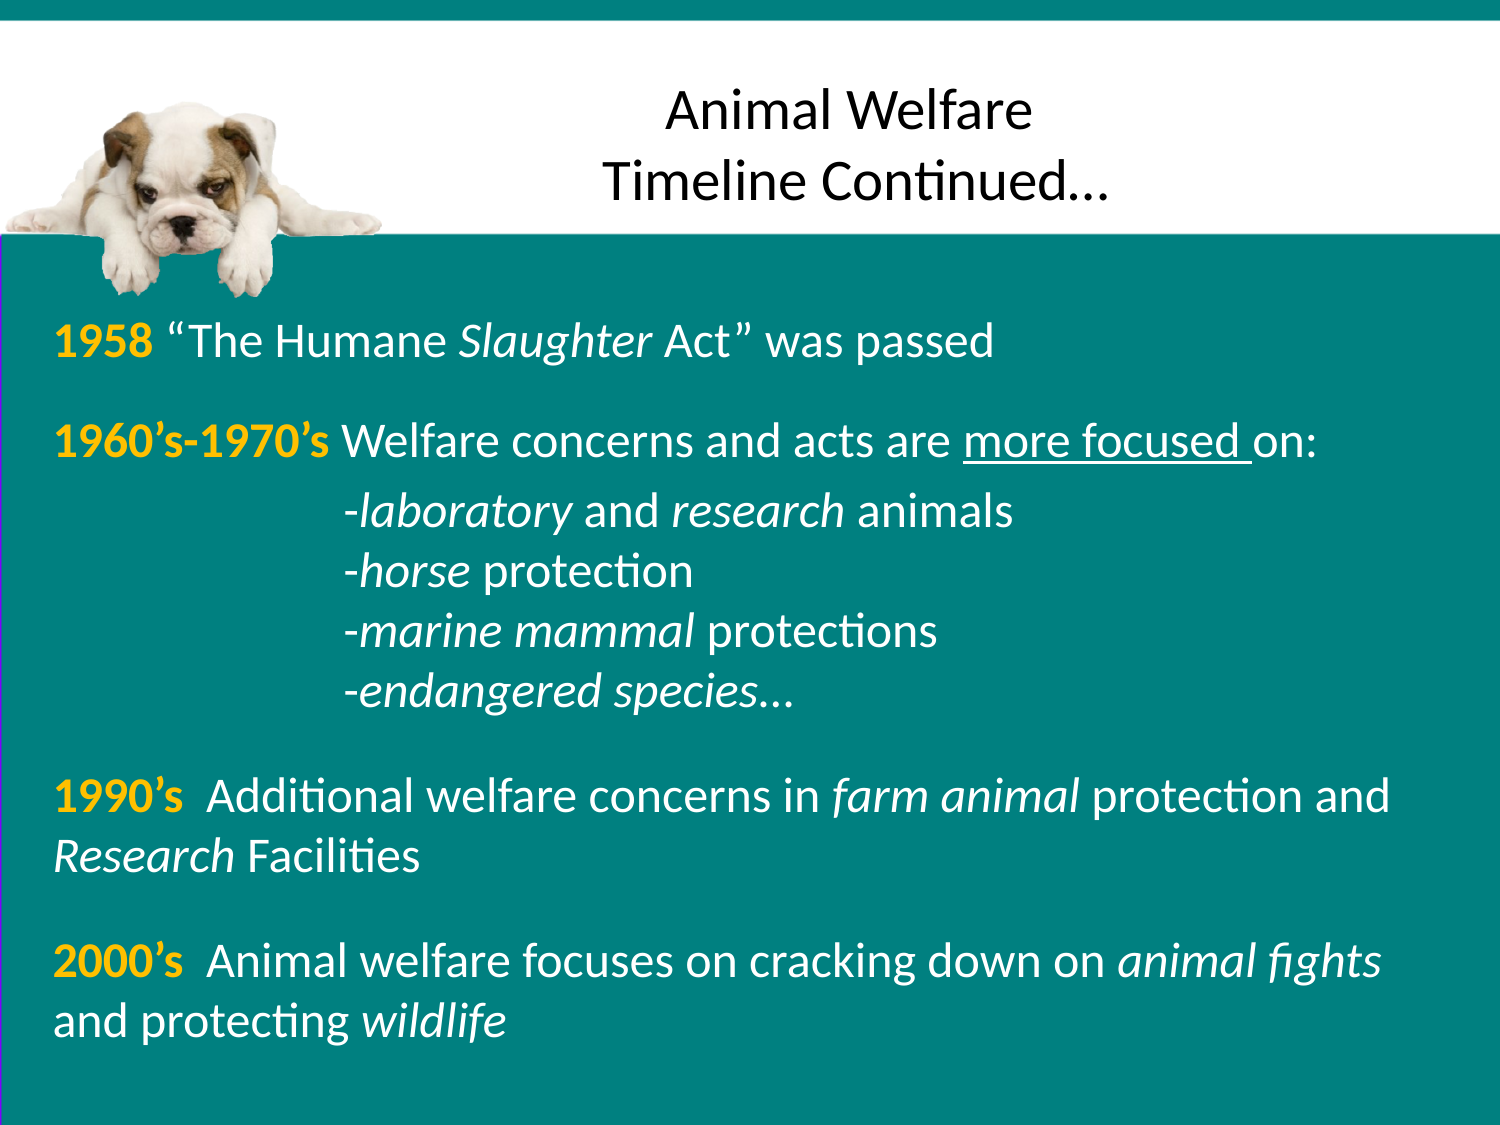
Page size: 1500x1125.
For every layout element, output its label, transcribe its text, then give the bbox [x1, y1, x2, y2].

list 1958 “The Humane Slaughter Act” was passed 1960’s-1970’s Welfare concerns and acts are more focused on: -laboratory and research animals -horse protection -marine mammal protections -endangered species… 1990’s Additional welfare concerns in farm animal protection and Research Facilities 2000’s Animal welfare focuses on cracking down on animal fights and protecting wildlife [37, 299, 1463, 1100]
title Animal Welfare Timeline Continued… [212, 62, 1500, 220]
picture [0, 0, 1500, 1125]
